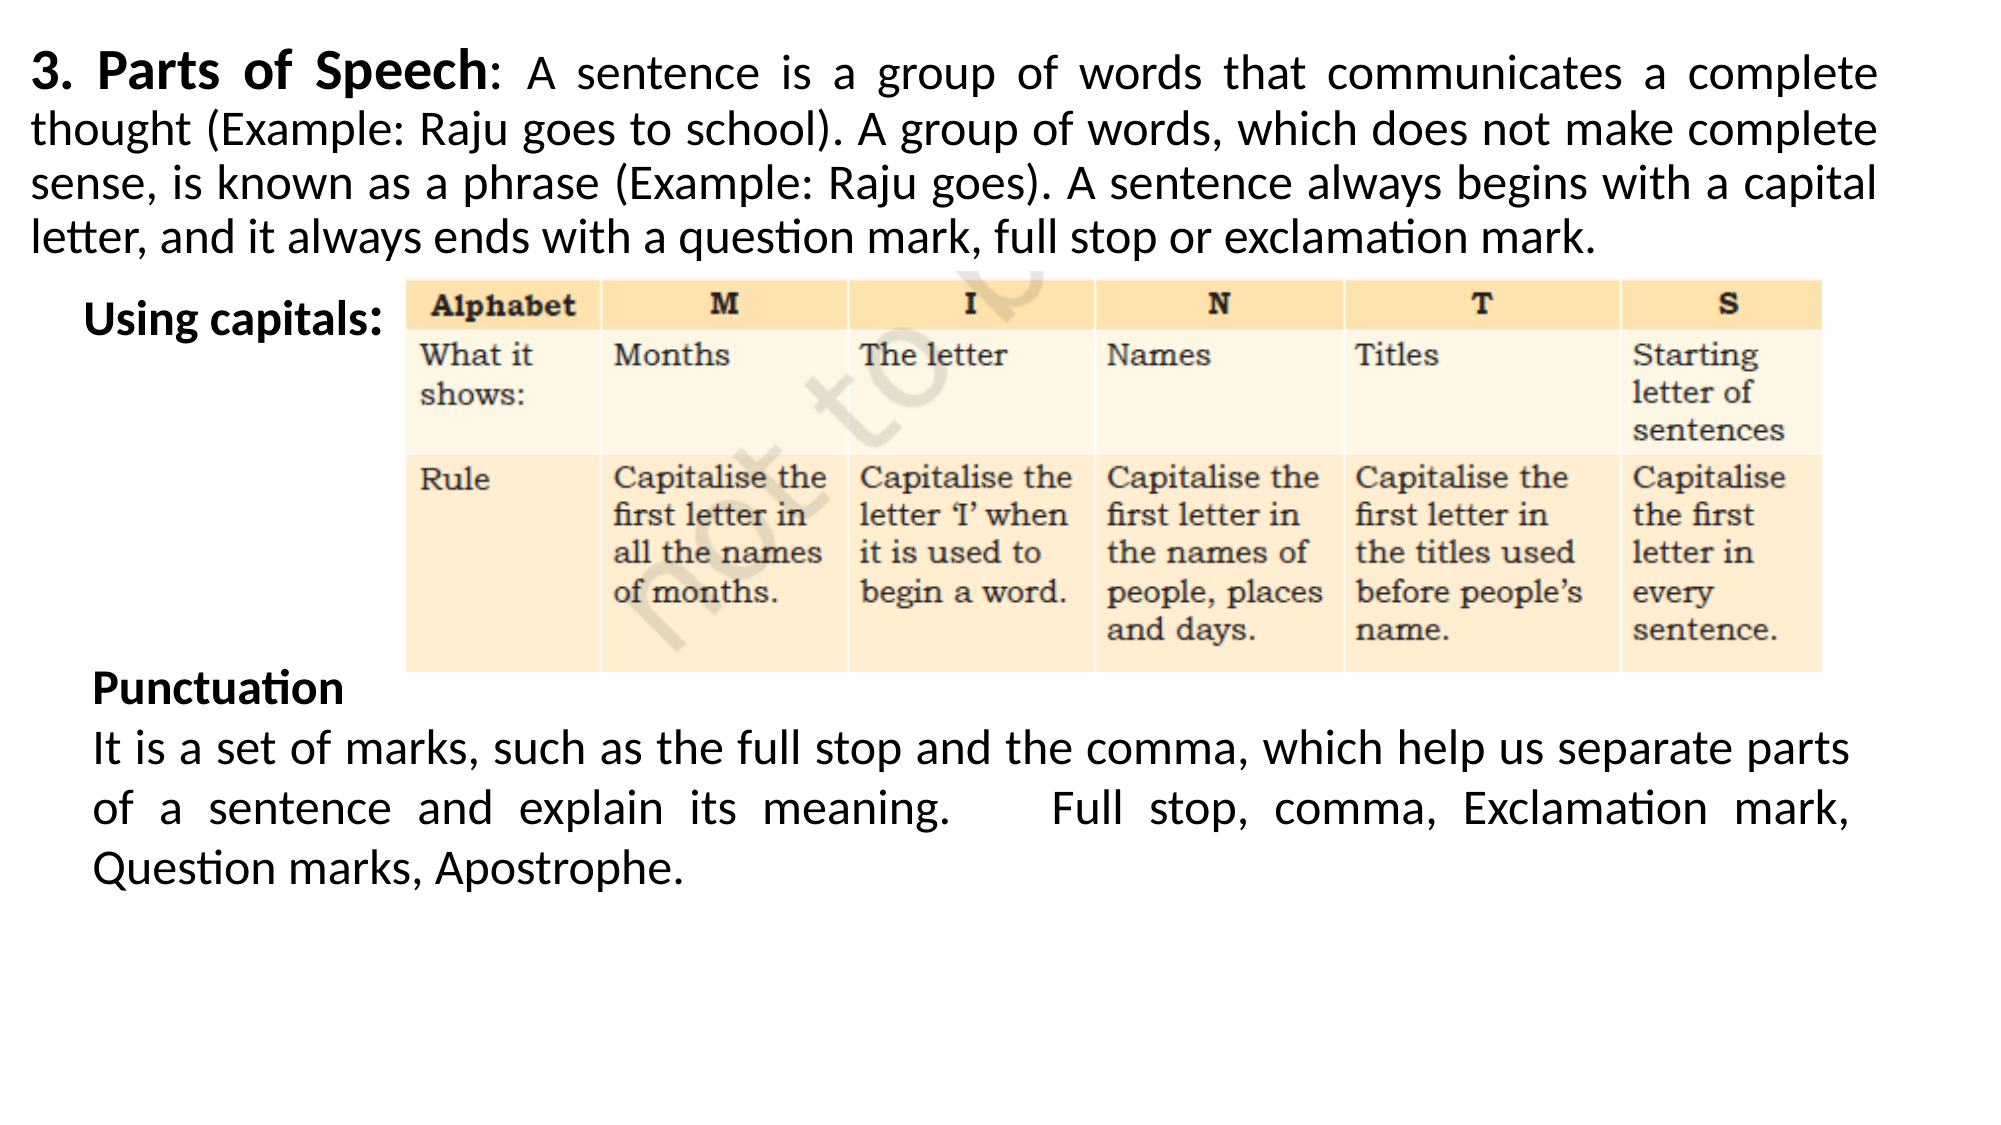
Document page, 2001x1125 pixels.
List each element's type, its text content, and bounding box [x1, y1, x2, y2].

text_box Punctuation It is a set of marks, such as the full stop and the comma, which help us separate parts of a sentence and explain its meaning. Full stop, comma, Exclamation mark, Question marks, Apostrophe. [77, 646, 1867, 902]
list 3. Parts of Speech: A sentence is a group of words that communicates a complete thought (Example: Raju goes to school). A group of words, which does not make complete sense, is known as a phrase (Example: Raju goes). A sentence always begins with a capital letter, and it always ends with a question mark, full stop or exclamation mark. Using capitals: [15, 31, 1895, 746]
picture [401, 271, 1822, 672]
